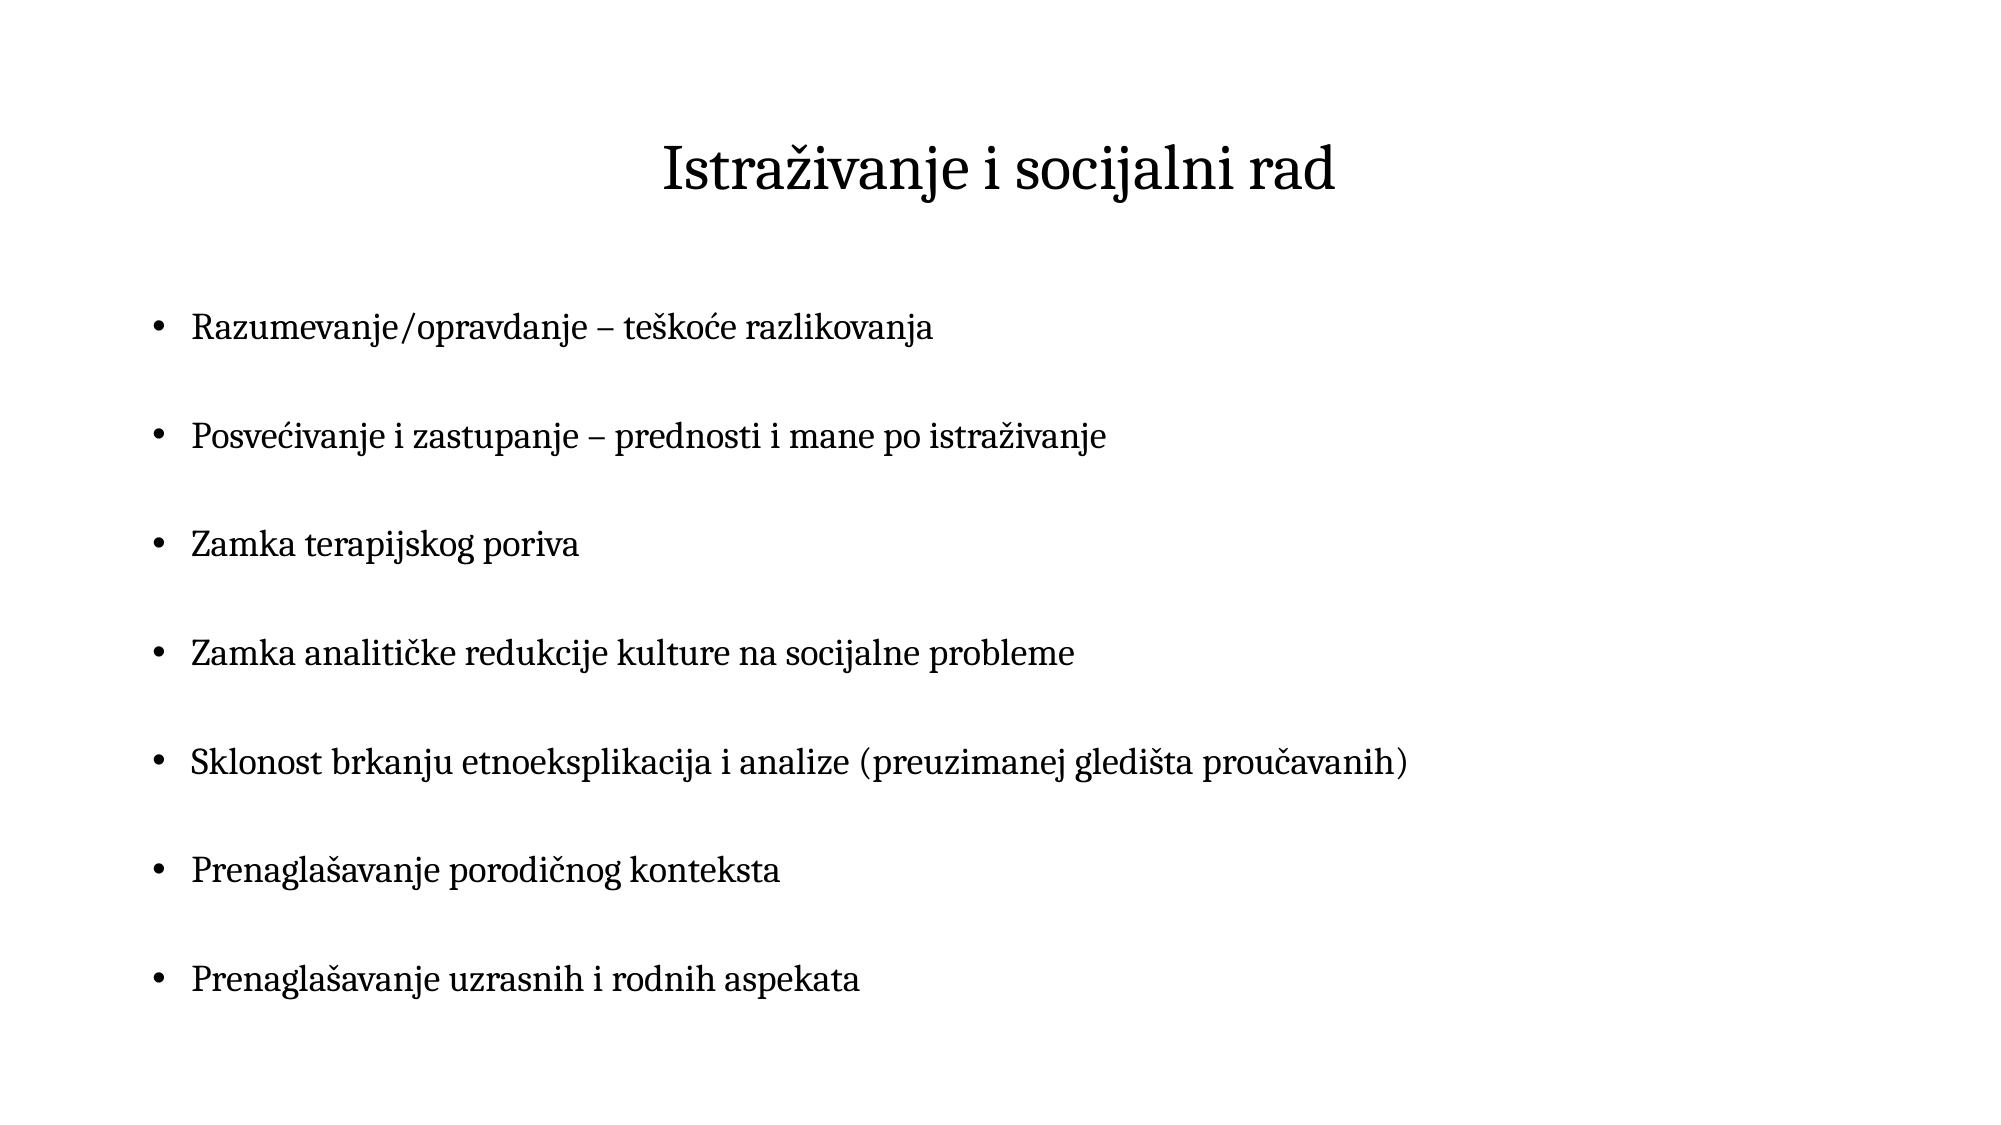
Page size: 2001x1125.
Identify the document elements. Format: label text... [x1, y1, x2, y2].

list Razumevanje/opravdanje – teškoće razlikovanja Posvećivanje i zastupanje – prednosti i mane po istraživanje Zamka terapijskog poriva Zamka analitičke redukcije kulture na socijalne probleme Sklonost brkanju etnoeksplikacija i analize (preuzimanej gledišta proučavanih) Prenaglašavanje porodičnog konteksta Prenaglašavanje uzrasnih i rodnih aspekata [137, 299, 1863, 1014]
title Istraživanje i socijalni rad [137, 59, 1863, 278]
